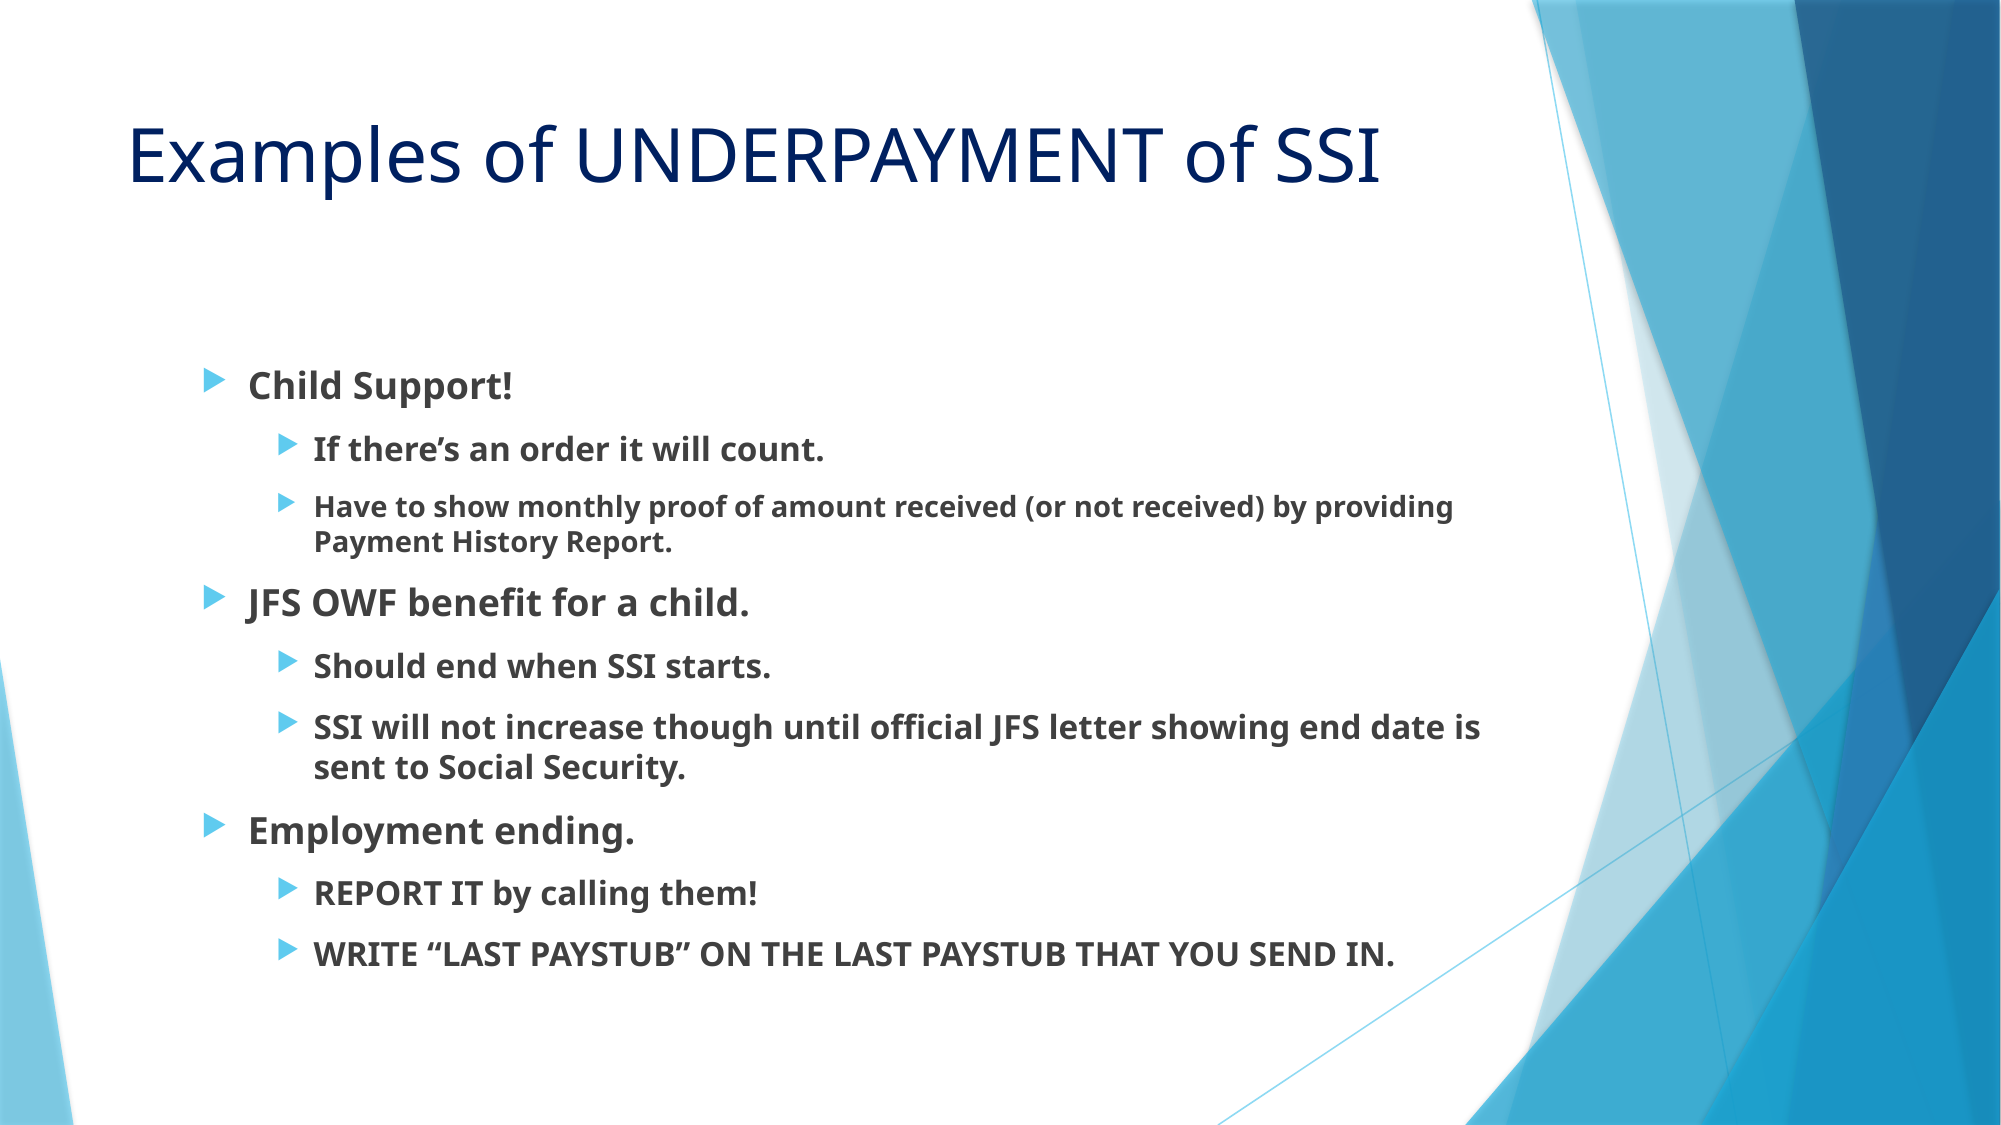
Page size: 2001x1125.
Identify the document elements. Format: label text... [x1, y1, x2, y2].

title Examples of UNDERPAYMENT of SSI [111, 99, 1522, 317]
list Child Support! If there’s an order it will count. Have to show monthly proof of amount received (or not received) by providing Payment History Report. JFS OWF benefit for a child. Should end when SSI starts. SSI will not increase though until official JFS letter showing end date is sent to Social Security. Employment ending. REPORT IT by calling them! WRITE “LAST PAYSTUB” ON THE LAST PAYSTUB THAT YOU SEND IN. [111, 354, 1522, 992]
